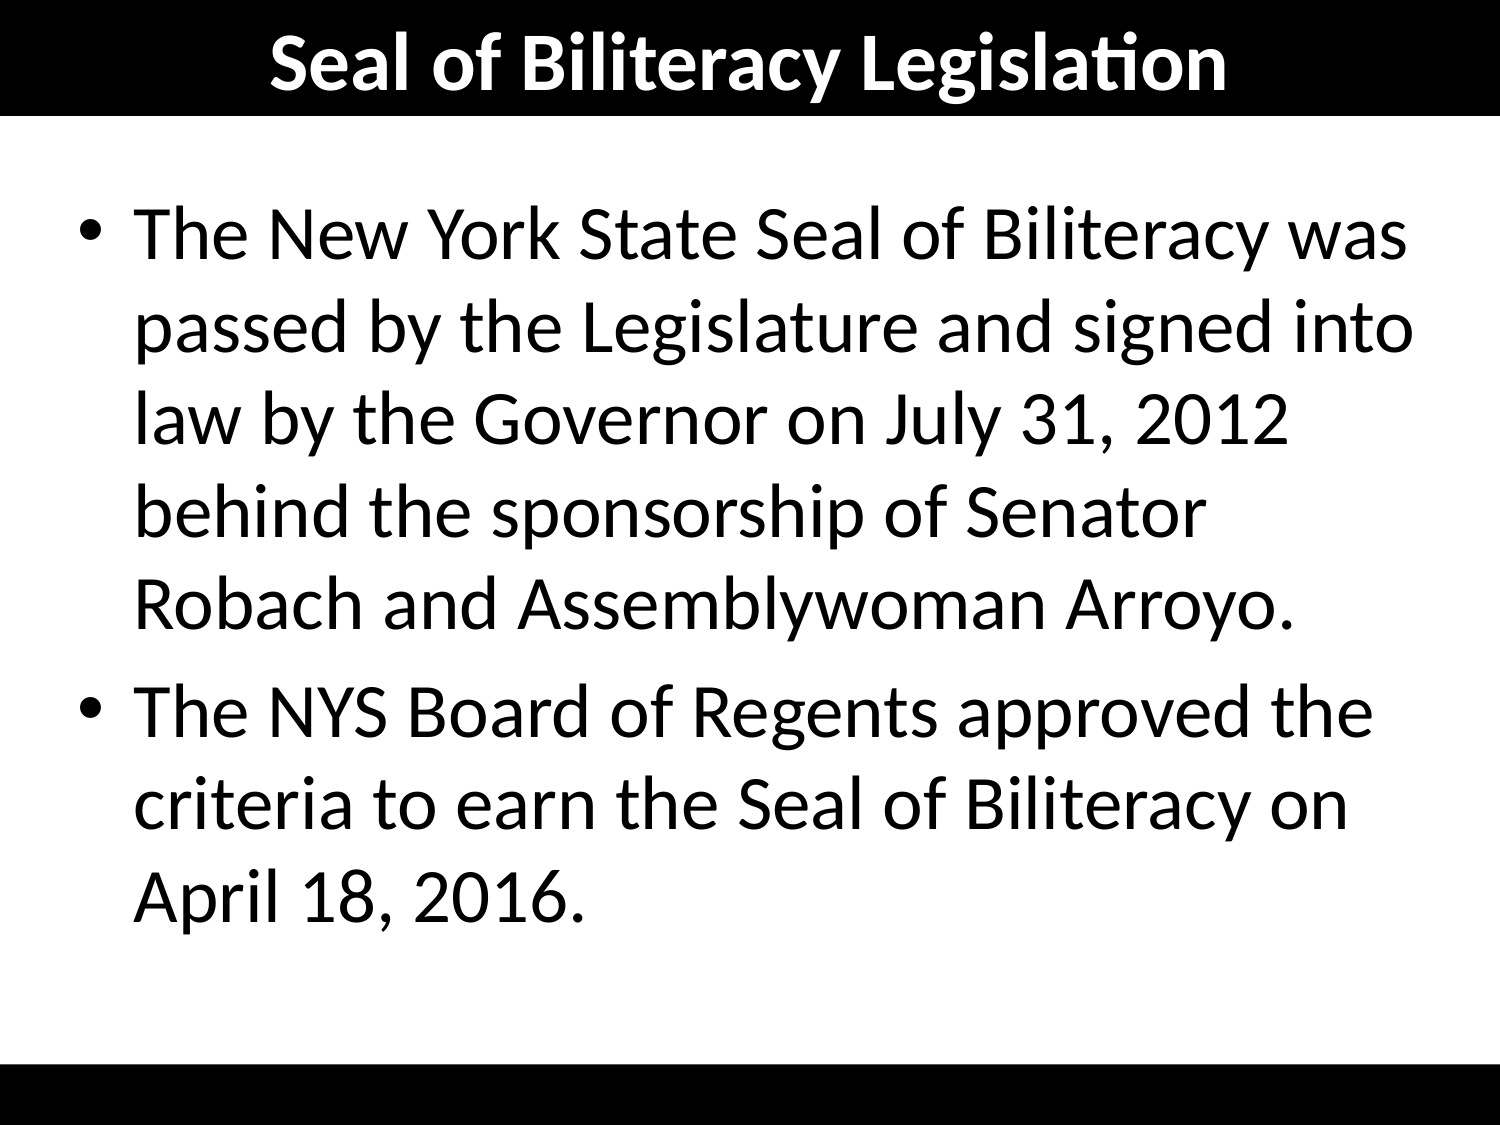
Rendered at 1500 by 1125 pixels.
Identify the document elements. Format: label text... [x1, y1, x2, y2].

list The New York State Seal of Biliteracy was passed by the Legislature and signed into law by the Governor on July 31, 2012 behind the sponsorship of Senator Robach and Assemblywoman Arroyo. The NYS Board of Regents approved the criteria to earn the Seal of Biliteracy on April 18, 2016. [62, 174, 1438, 1013]
text_box Seal of Biliteracy Legislation [0, 0, 1500, 116]
text_box [0, 1064, 1500, 1125]
